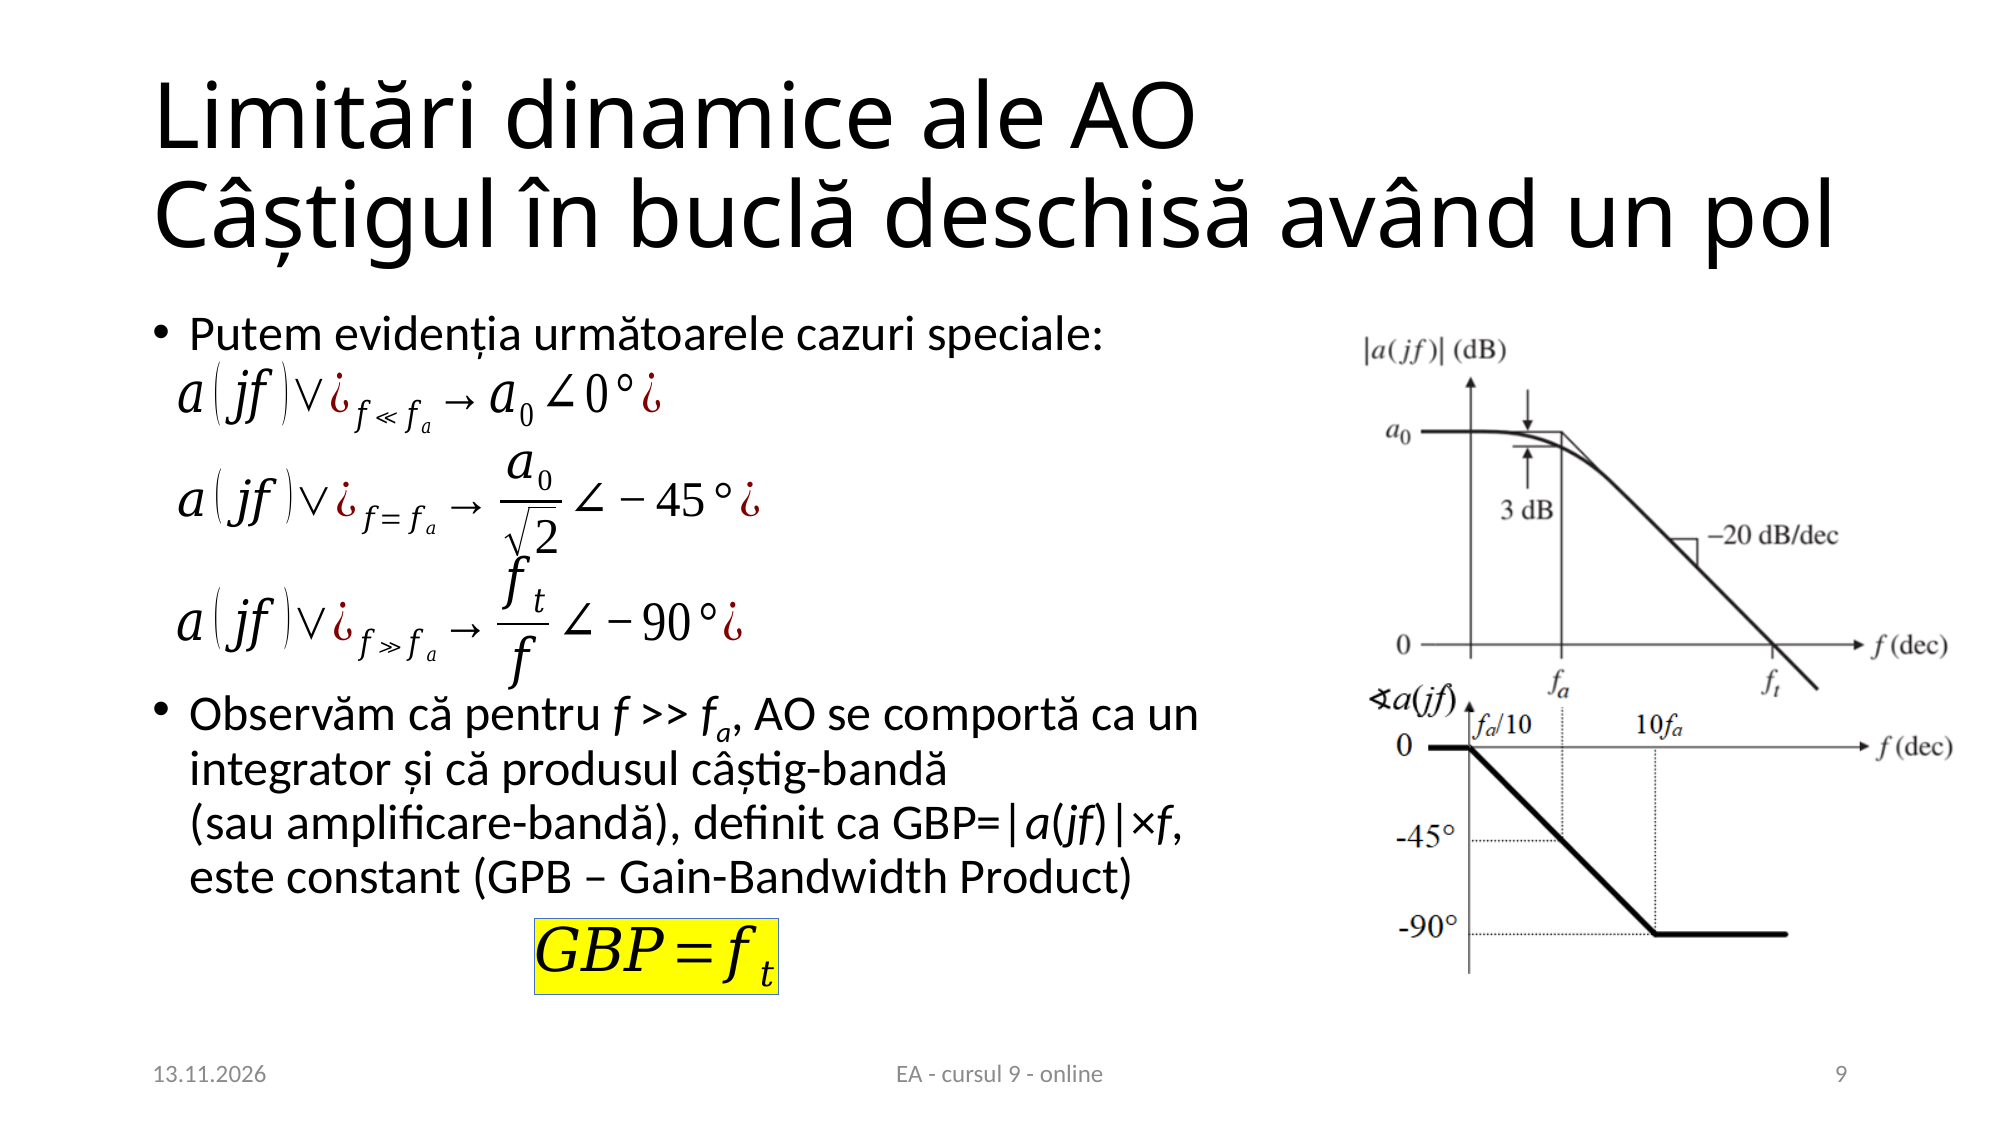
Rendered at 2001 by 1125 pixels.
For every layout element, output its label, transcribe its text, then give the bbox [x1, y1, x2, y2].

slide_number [137, 1042, 588, 1103]
slide_number 9 [1412, 1042, 1863, 1103]
title Limitări dinamice ale AO Câștigul în buclă deschisă având un pol [137, 59, 1863, 278]
picture [1357, 329, 1965, 984]
footer EA - cursul 9 - online [662, 1042, 1338, 1103]
list Putem evidenția următoarele cazuri speciale: Observăm că pentru f >> fa, AO se comportă ca un integrator și că produsul câștig-bandă (sau amplificare-bandă), definit ca GBP=|a(jf)|×f, este constant (GPB – Gain-Bandwidth Product) [137, 299, 1863, 1014]
